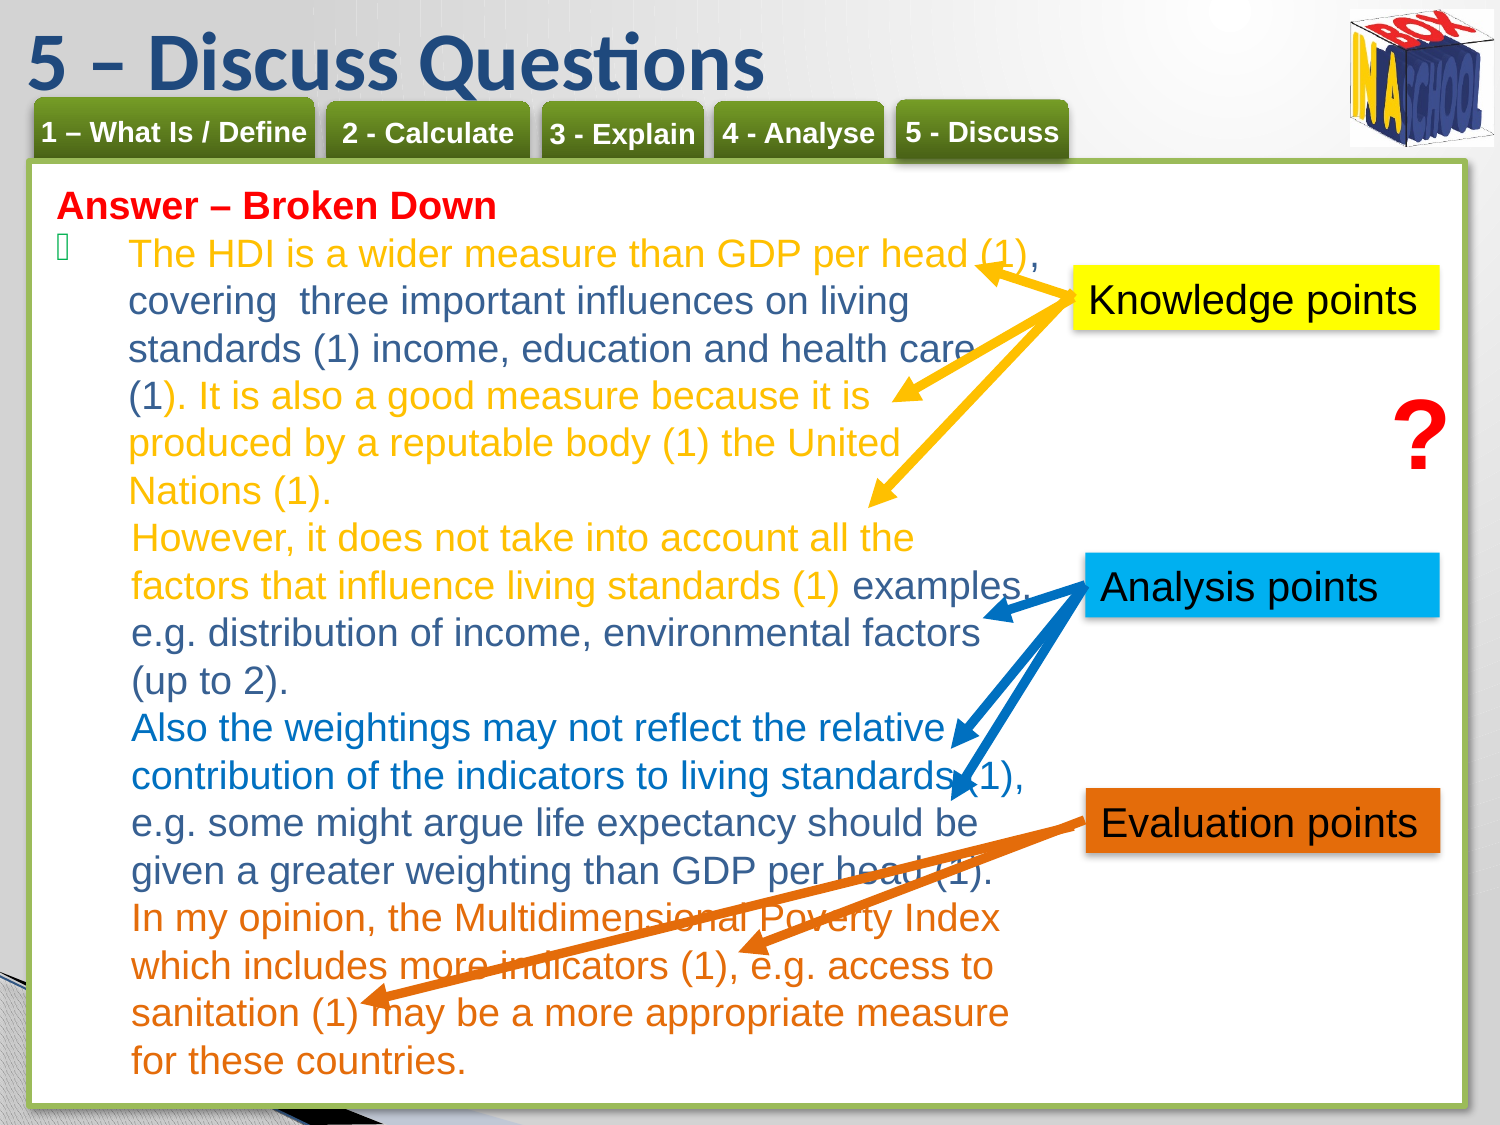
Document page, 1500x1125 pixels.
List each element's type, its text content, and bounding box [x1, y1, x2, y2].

title 5 – Discuss Questions [11, 11, 1465, 102]
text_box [974, 264, 1074, 291]
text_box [737, 819, 1085, 953]
text_box Analysis points [1085, 552, 1440, 618]
picture [1350, 9, 1495, 147]
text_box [950, 585, 1086, 802]
text_box Knowledge points [1074, 265, 1440, 330]
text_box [359, 825, 1074, 1004]
picture [281, 1114, 303, 1125]
text_box Answer – Broken Down The HDI is a wider measure than GDP per head (1), covering three important influences on living standards (1) income, education and health care (1). It is also a good measure because it is produced by a reputable body (1) the United Nations (1). However, it does not take into account all the factors that influence living standards (1) examples, e.g. distribution of income, environmental factors (up to 2). Also the weightings may not reflect the relative contribution of the indicators to living standards (1), e.g. some might argue life expectancy should be given a greater weighting than GDP per head (1). In my opinion, the Multidimensional Poverty Index which includes more indicators (1), e.g. access to sanitation (1) may be a more appropriate measure for these countries. [41, 172, 1058, 1090]
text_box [867, 291, 1074, 509]
text_box ? [1375, 361, 1447, 497]
text_box Evaluation points [1085, 788, 1441, 853]
